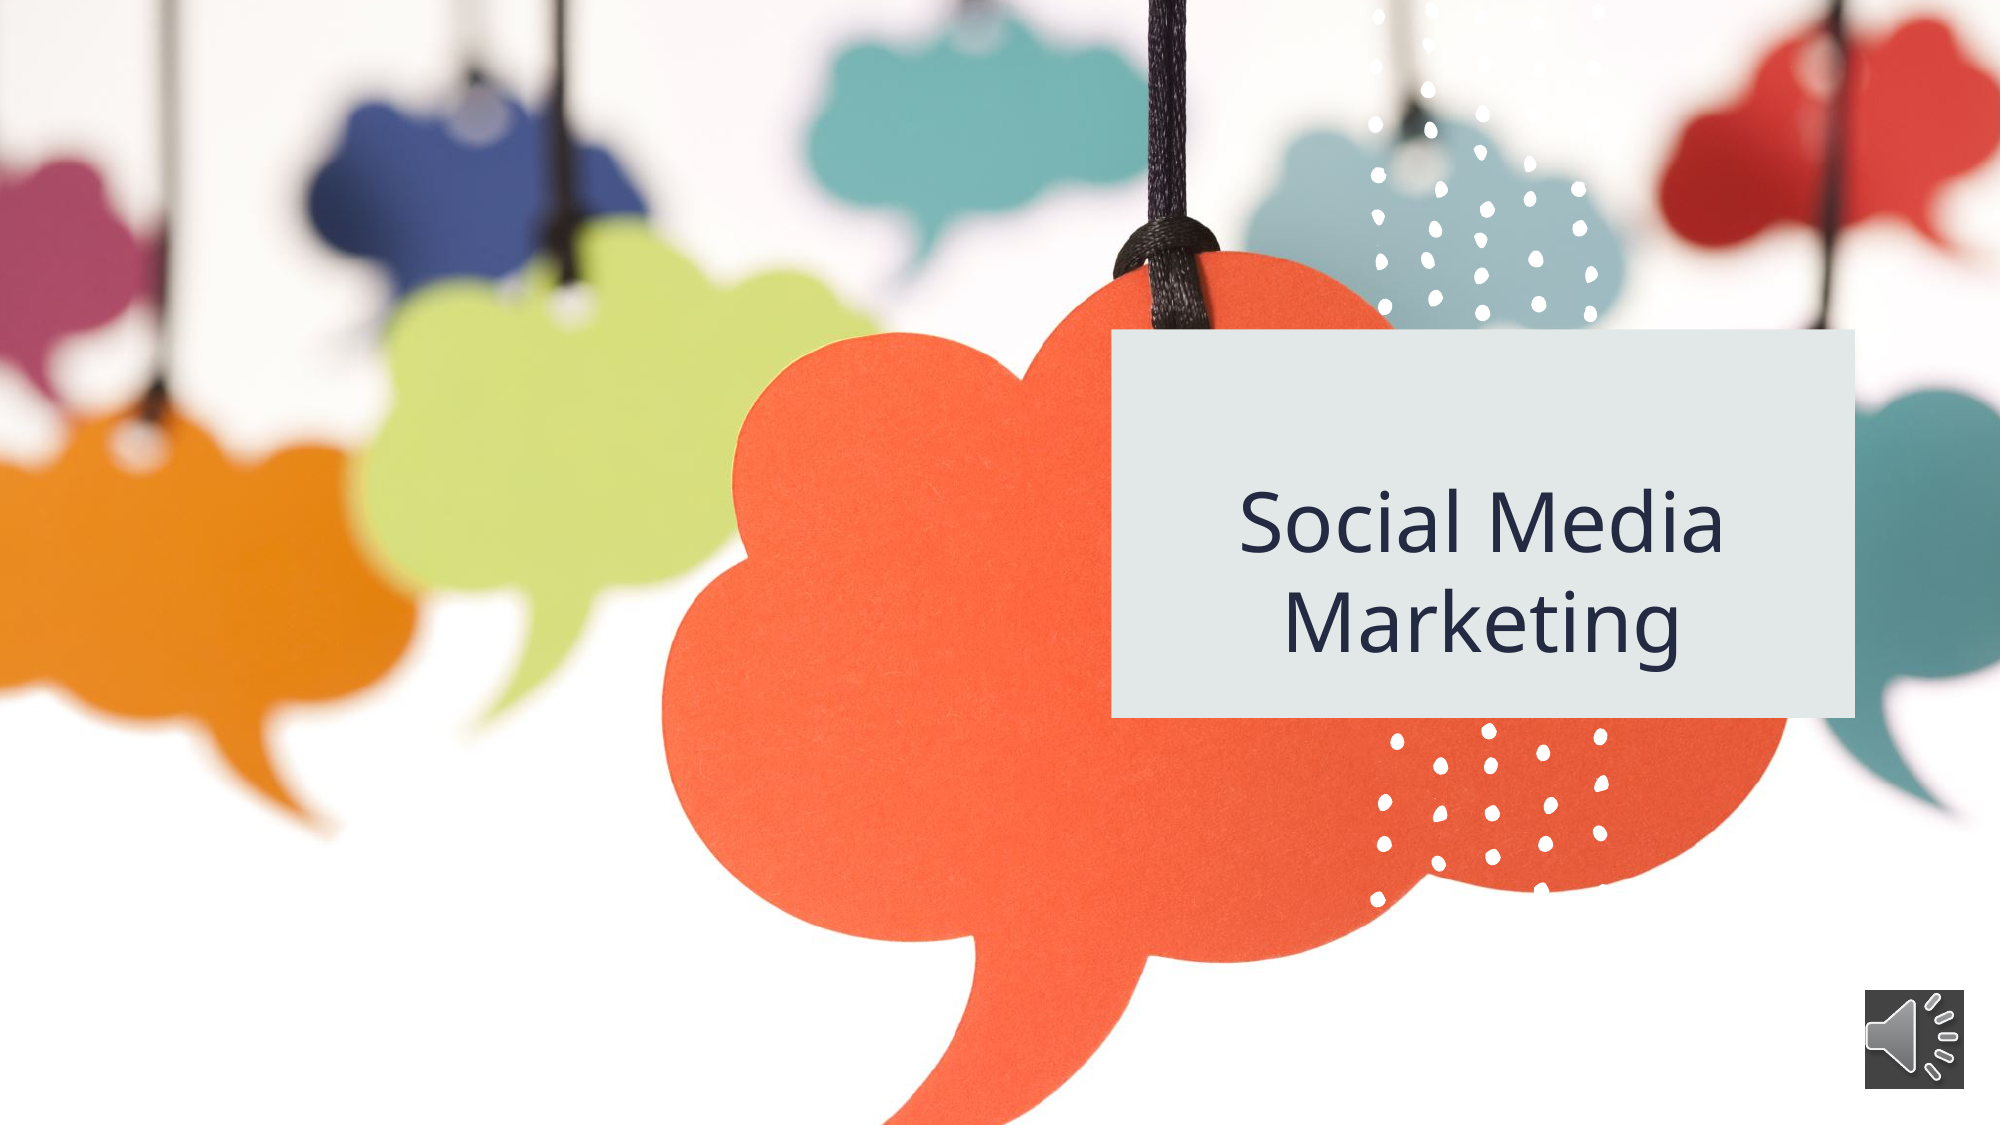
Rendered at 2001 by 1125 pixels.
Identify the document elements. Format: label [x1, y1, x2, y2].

picture [1611, 0, 2000, 1125]
picture [0, 0, 1360, 1125]
text_box [1360, 0, 1611, 1125]
